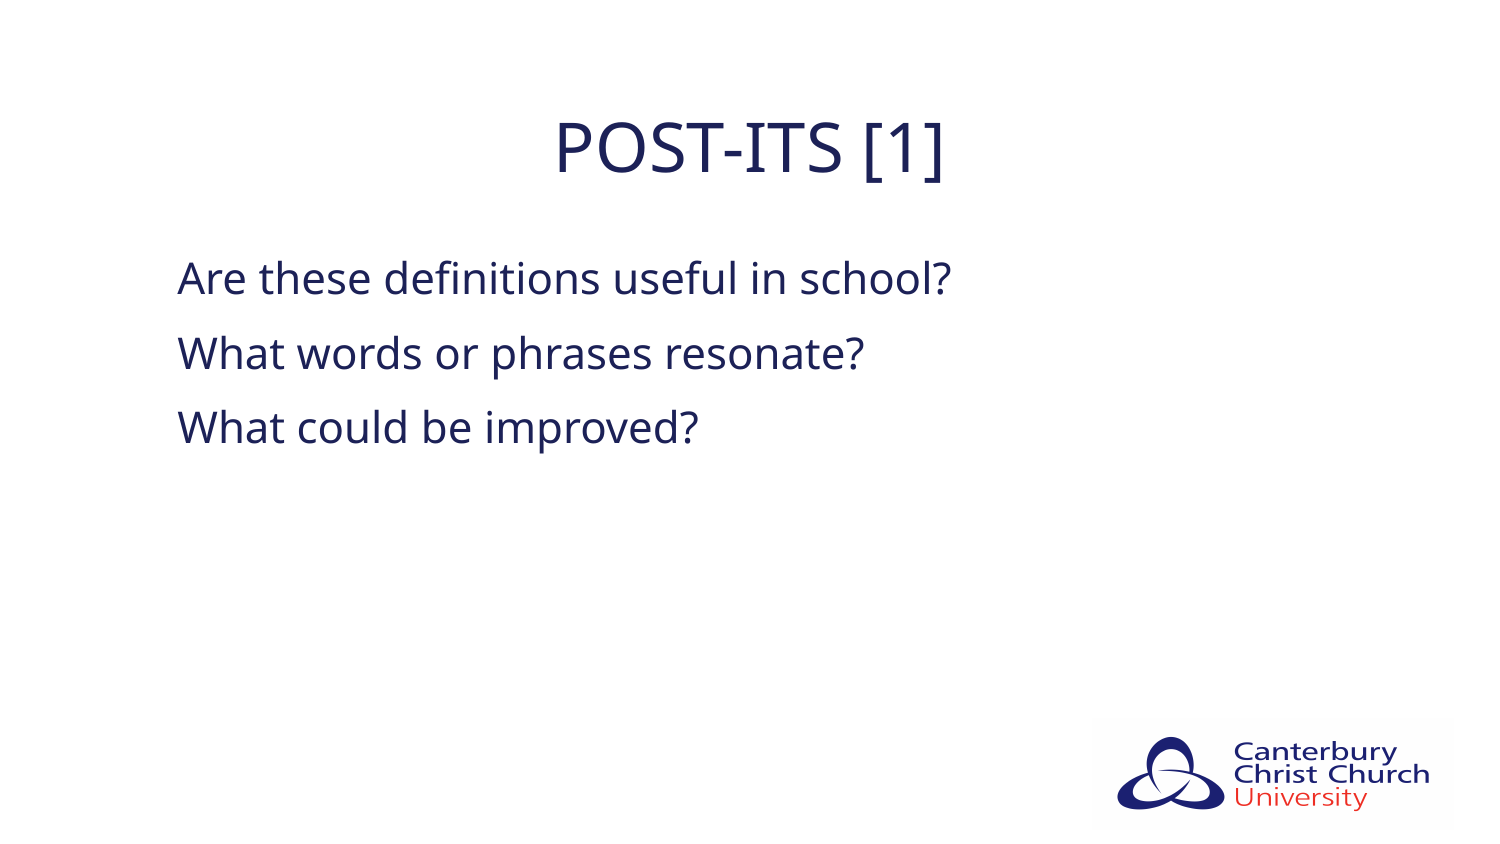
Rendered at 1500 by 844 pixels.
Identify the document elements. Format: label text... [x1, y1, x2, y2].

list Are these definitions useful in school? What words or phrases resonate? What could be improved? [162, 243, 1325, 751]
title POST-ITS [1] [112, 75, 1388, 216]
picture [1092, 718, 1454, 830]
